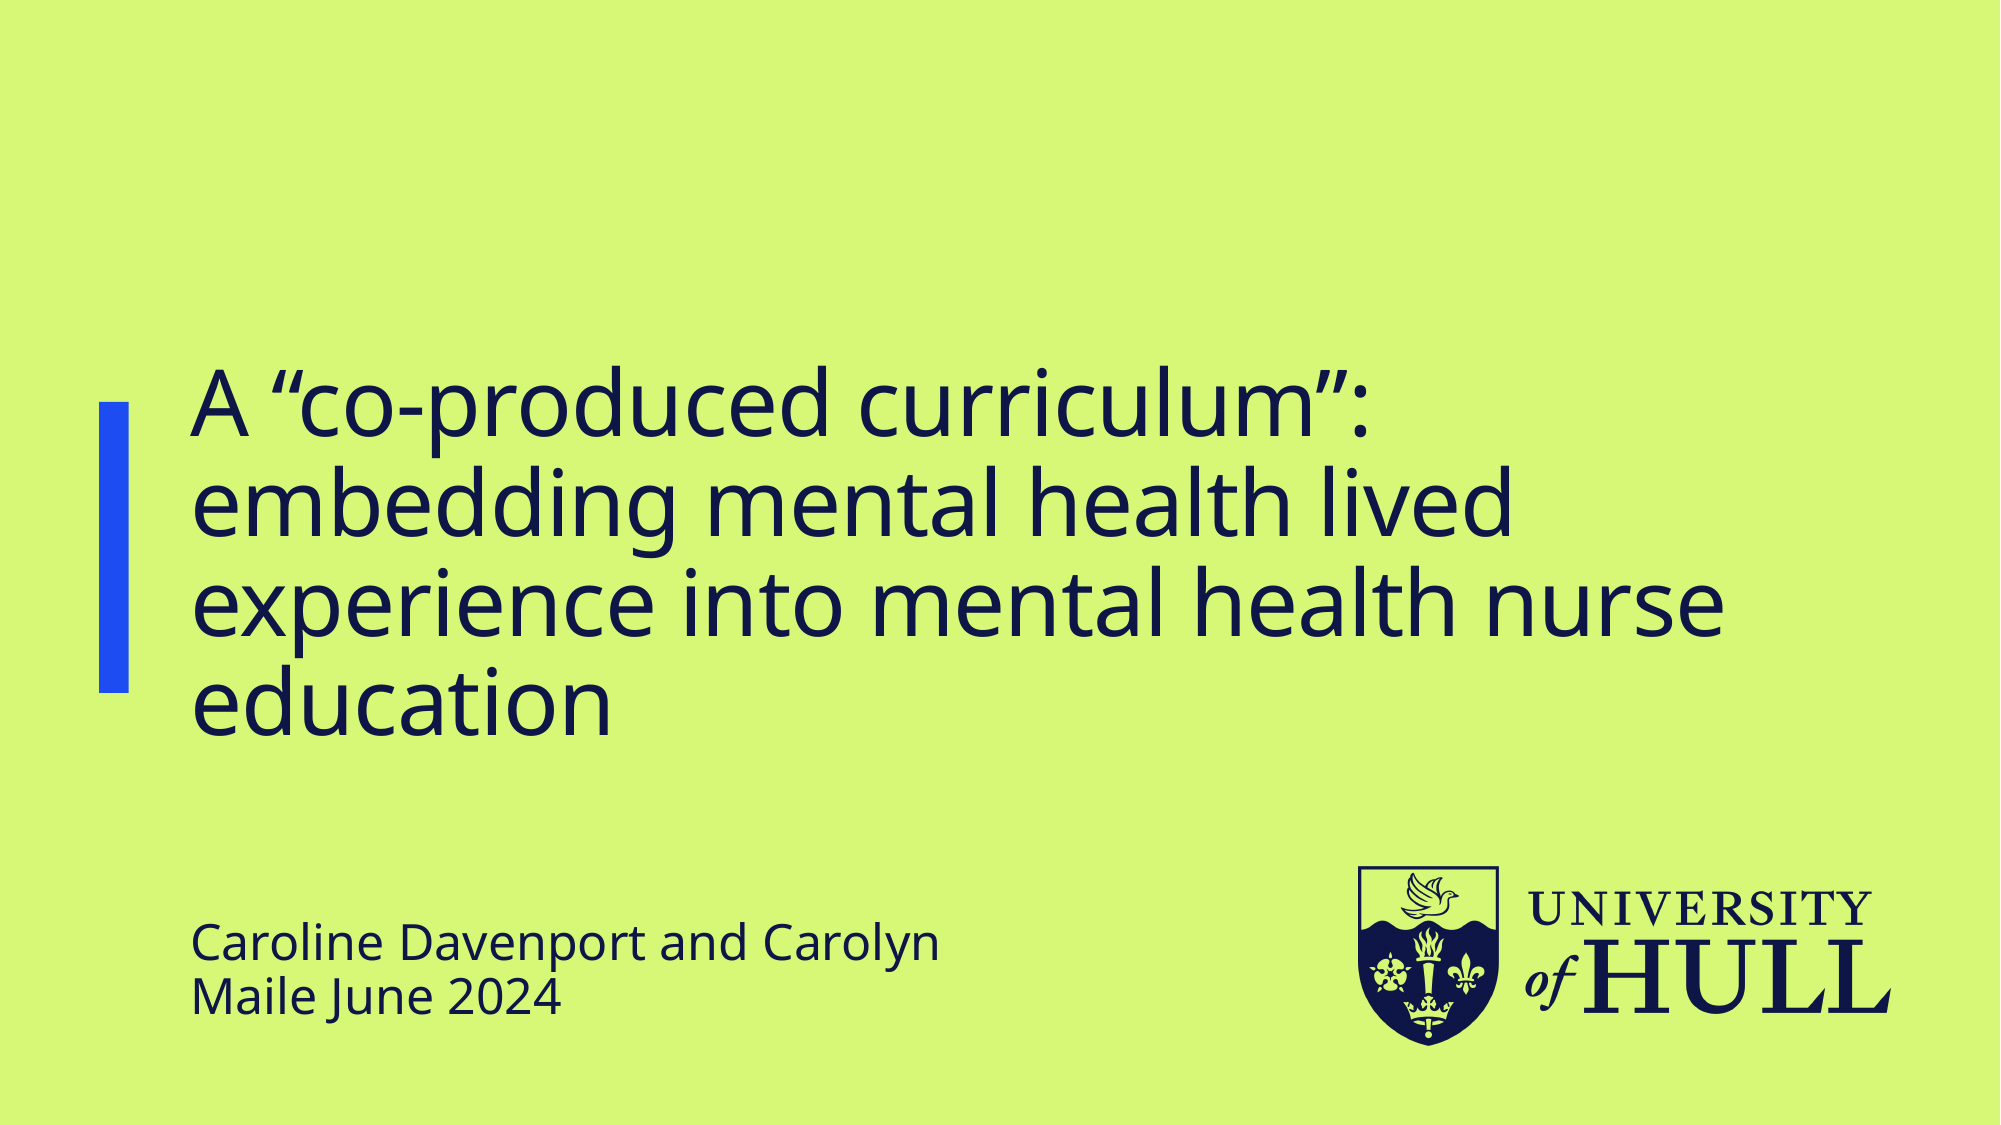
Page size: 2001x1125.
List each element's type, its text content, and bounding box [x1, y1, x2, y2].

title A “co-produced curriculum”: embedding mental health lived experience into mental health nurse education [190, 354, 1793, 758]
subtitle Caroline Davenport and Carolyn Maile June 2024 [190, 907, 1077, 1026]
picture [1358, 866, 1891, 1046]
